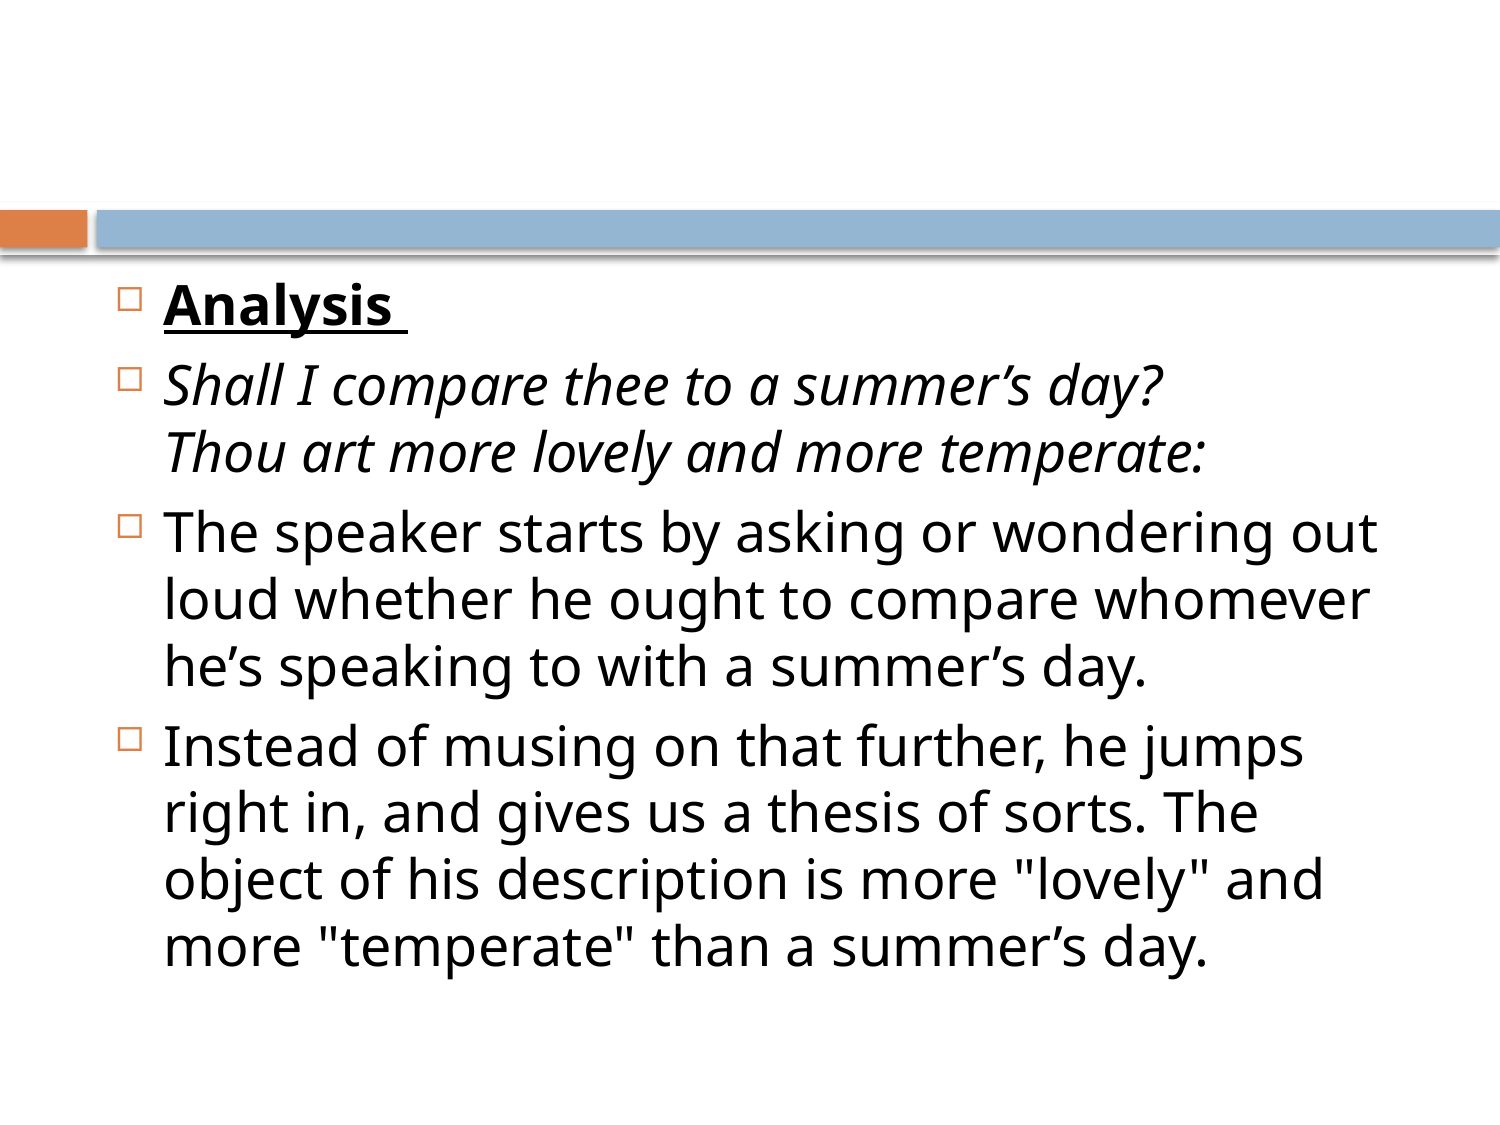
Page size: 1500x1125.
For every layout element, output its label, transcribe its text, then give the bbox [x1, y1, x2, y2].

list Analysis Shall I compare thee to a summer’s day? Thou art more lovely and more temperate: The speaker starts by asking or wondering out loud whether he ought to compare whomever he’s speaking to with a summer’s day. Instead of musing on that further, he jumps right in, and gives us a thesis of sorts. The object of his description is more "lovely" and more "temperate" than a summer’s day. [100, 262, 1438, 1000]
